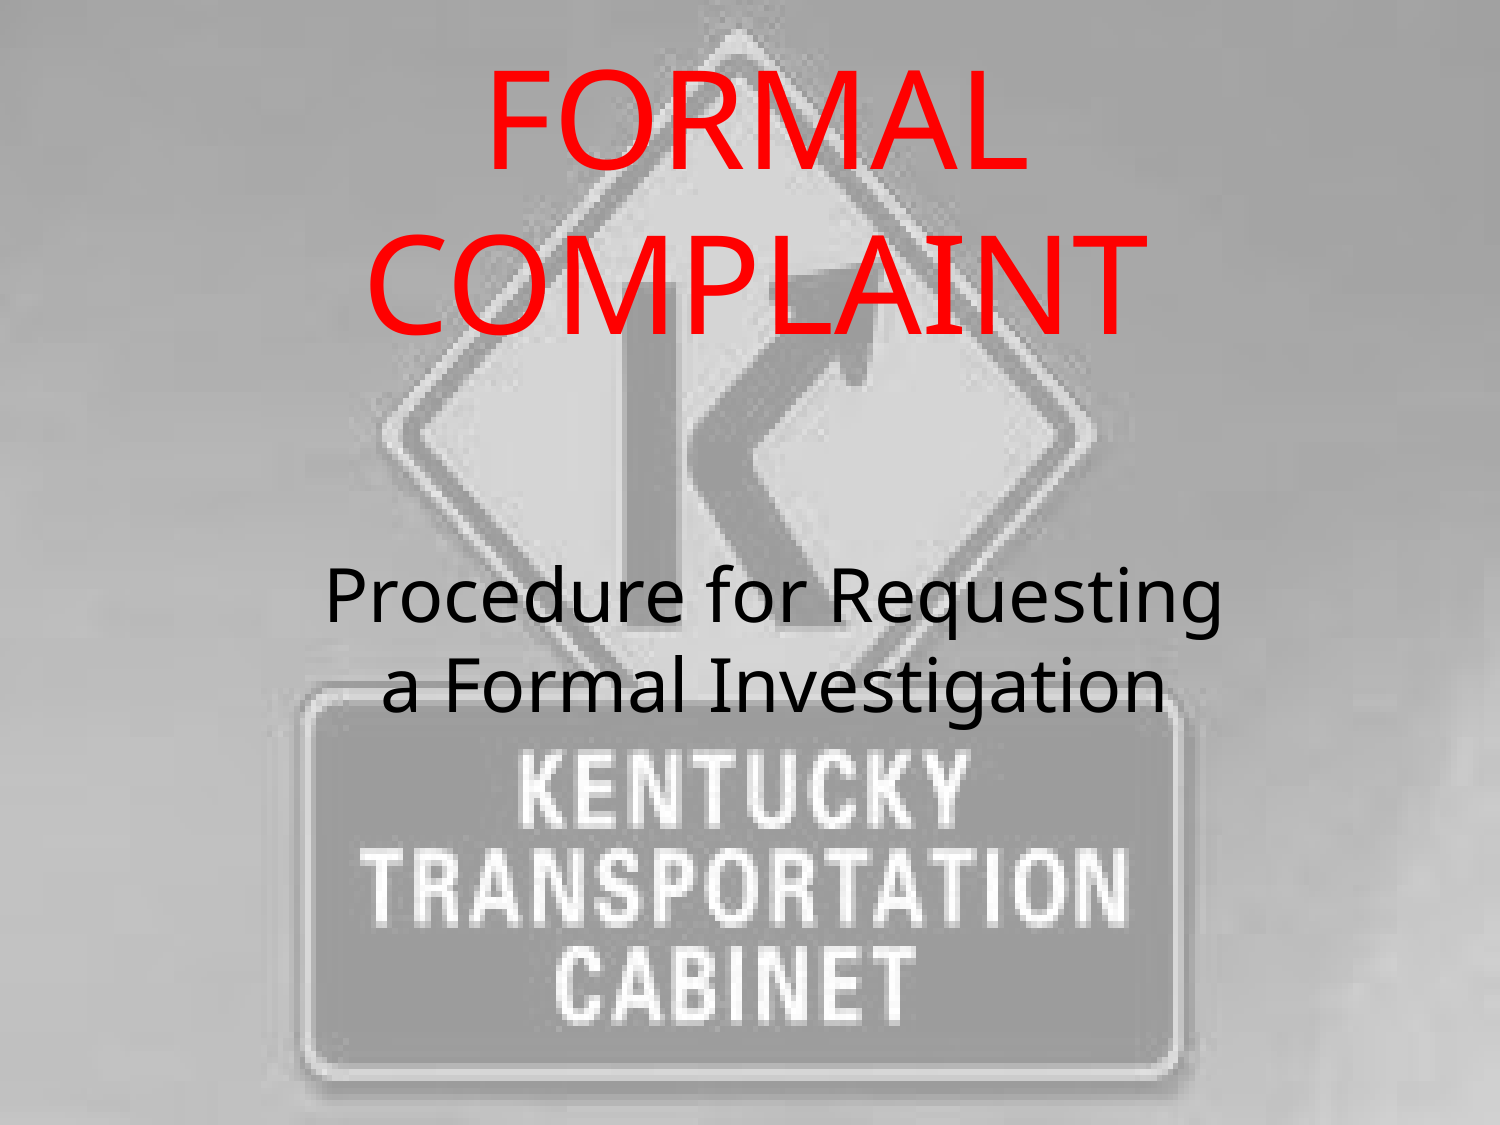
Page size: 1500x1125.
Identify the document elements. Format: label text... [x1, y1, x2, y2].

text_box FORMAL COMPLAINT [124, 24, 1388, 438]
text_box Procedure for Requesting a Formal Investigation [287, 540, 1263, 736]
